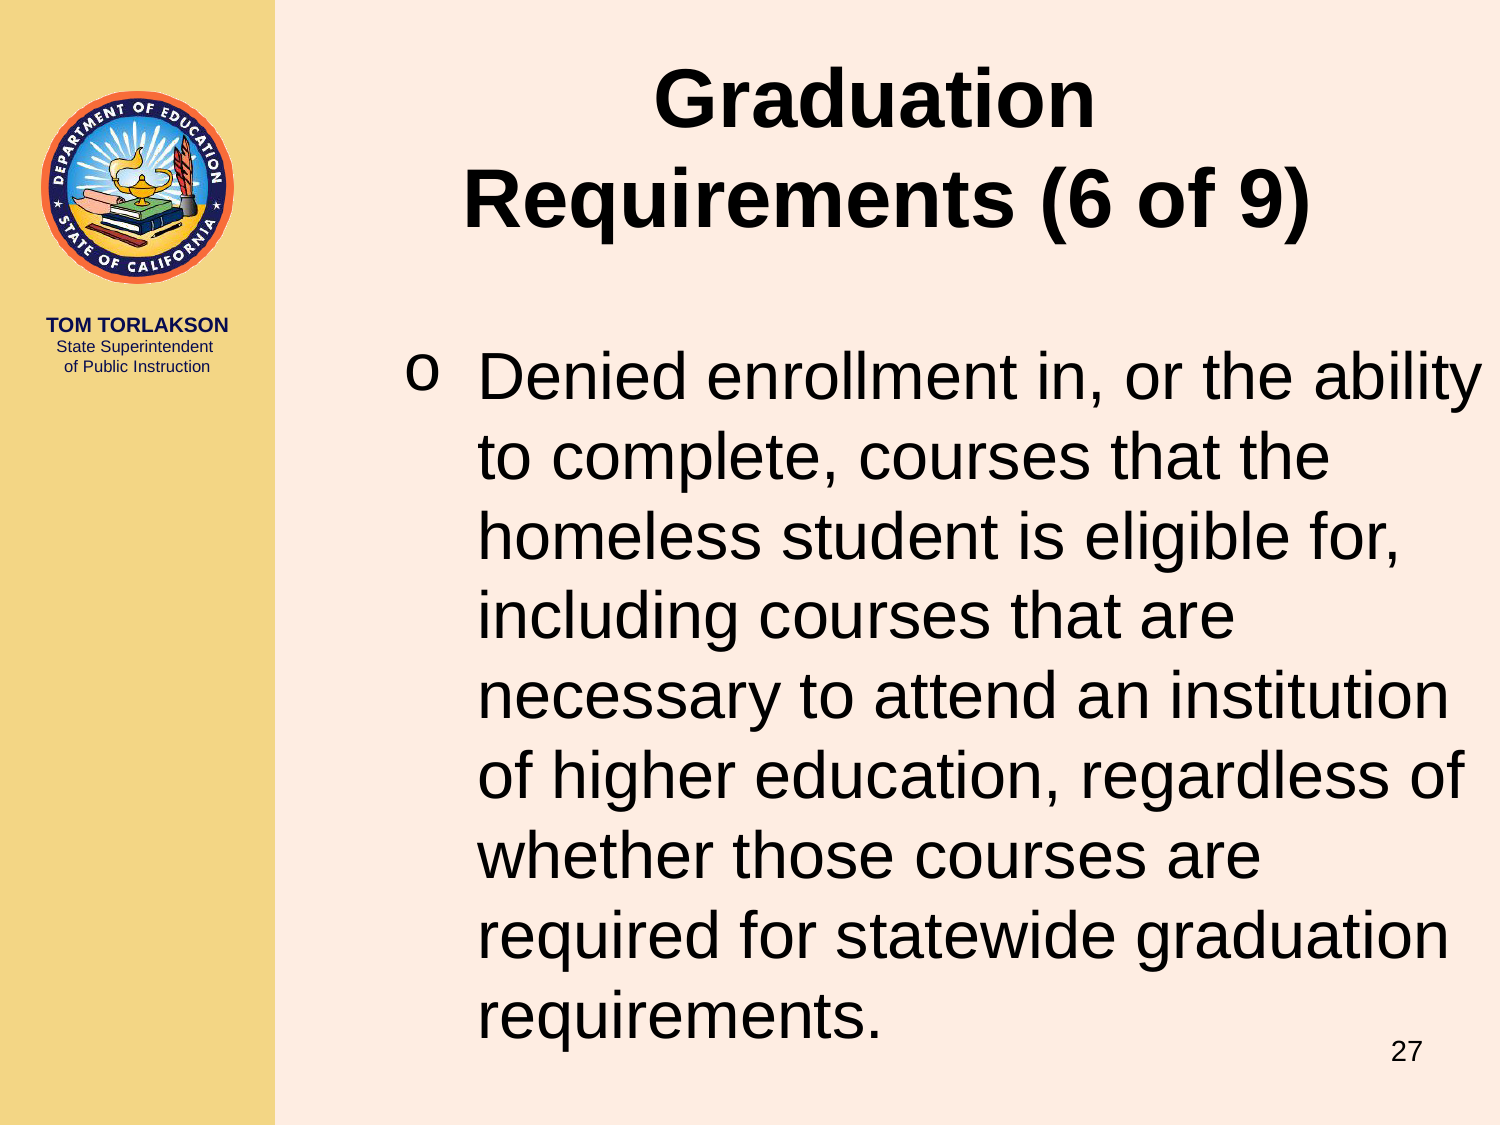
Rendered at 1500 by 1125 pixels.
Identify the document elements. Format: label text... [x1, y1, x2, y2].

picture [24, 74, 250, 300]
title Graduation Requirements (6 of 9) [275, 50, 1500, 238]
slide_number 27 [1163, 1025, 1439, 1100]
list Denied enrollment in, or the ability to complete, courses that the homeless student is eligible for, including courses that are necessary to attend an institution of higher education, regardless of whether those courses are required for statewide graduation requirements. [275, 324, 1500, 1063]
